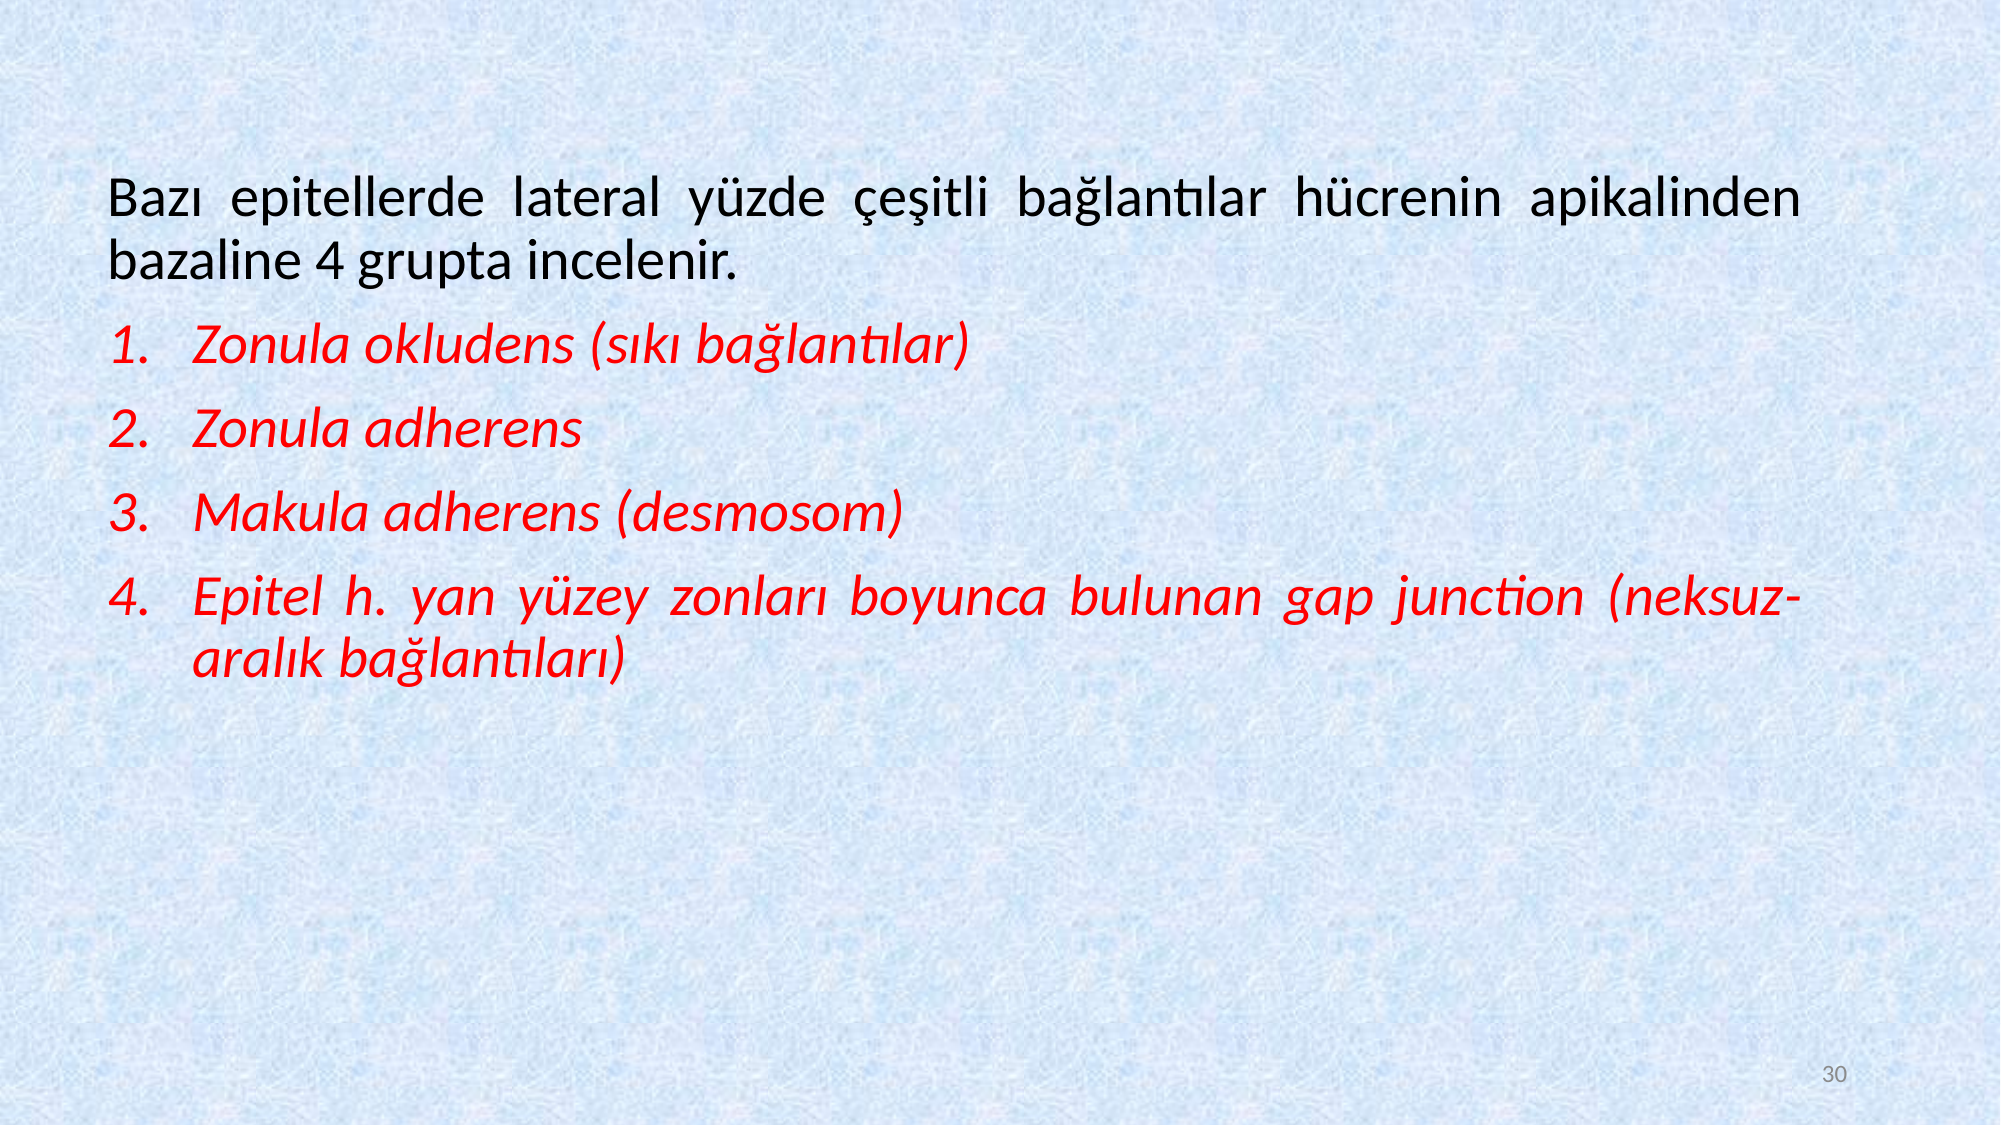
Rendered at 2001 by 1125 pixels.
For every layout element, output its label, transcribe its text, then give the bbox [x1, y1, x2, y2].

list Bazı epitellerde lateral yüzde çeşitli bağlantılar hücrenin apikalinden bazaline 4 grupta incelenir. Zonula okludens (sıkı bağlantılar) Zonula adherens Makula adherens (desmosom) Epitel h. yan yüzey zonları boyunca bulunan gap junction (neksuz-aralık bağlantıları) [92, 158, 1818, 1063]
slide_number 30 [1412, 1042, 1863, 1103]
picture [0, 0, 2001, 1125]
